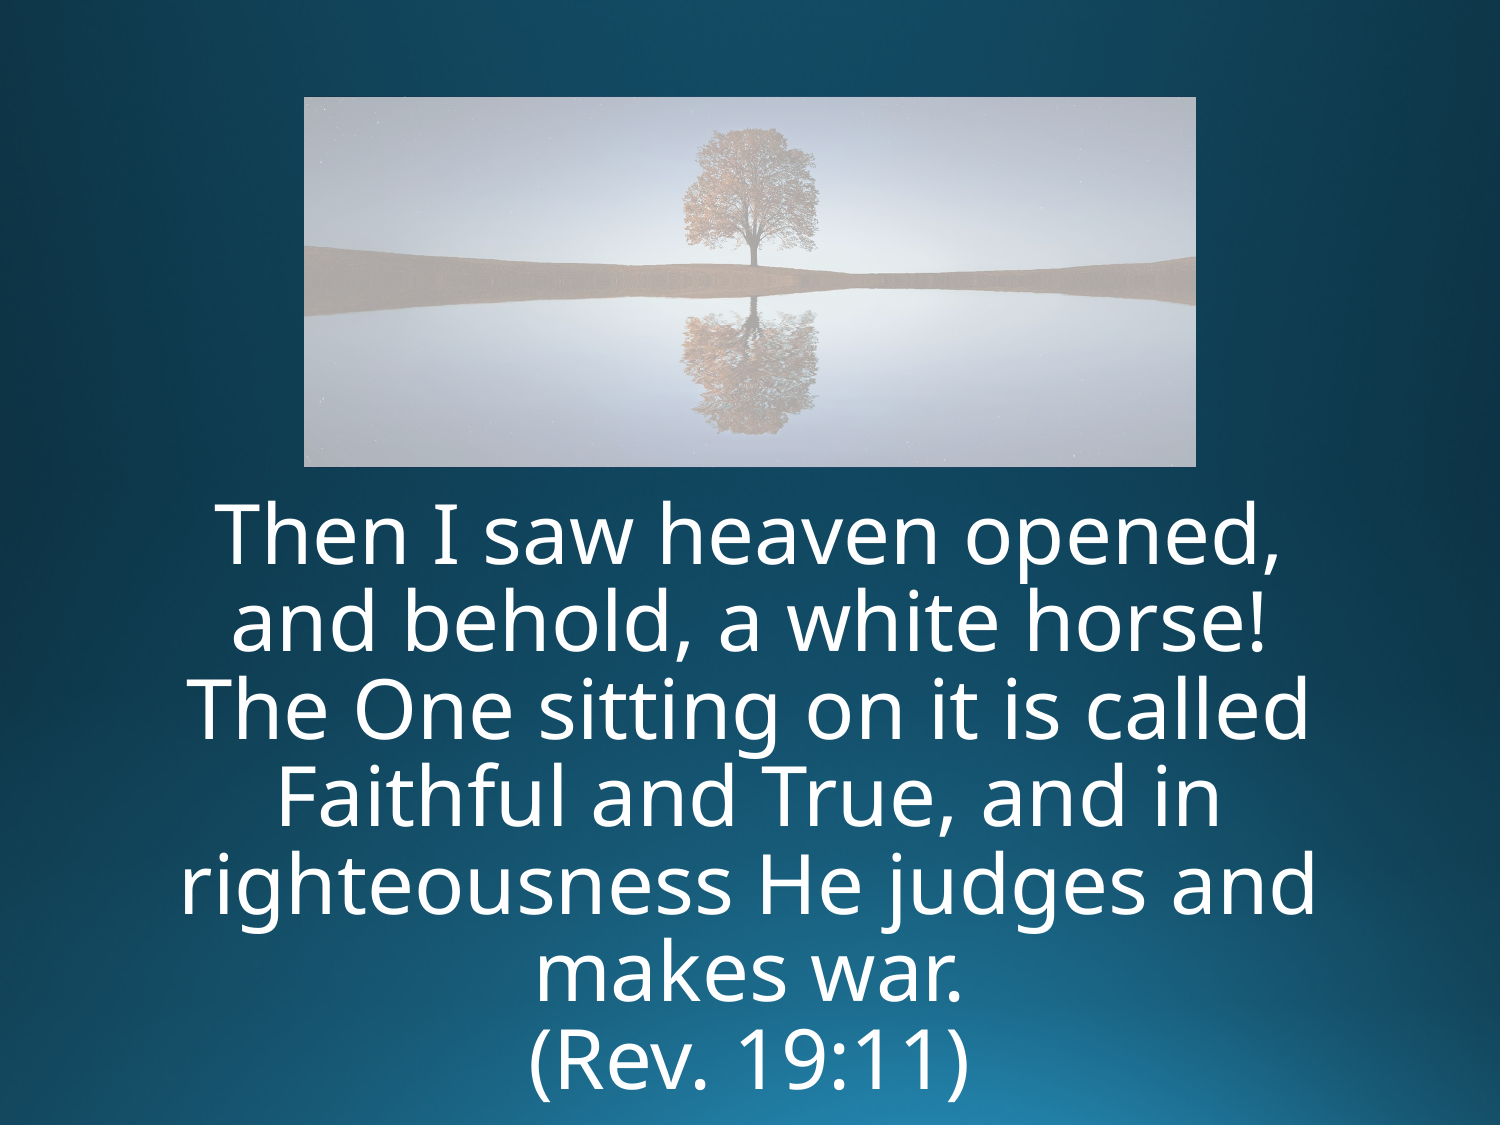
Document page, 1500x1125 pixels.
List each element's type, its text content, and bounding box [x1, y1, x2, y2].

text_box Then I saw heaven opened, and behold, a white horse! The One sitting on it is called Faithful and True, and in righteousness He judges and makes war. (Rev. 19:11) [146, 485, 1354, 1114]
picture [0, 0, 1500, 1125]
